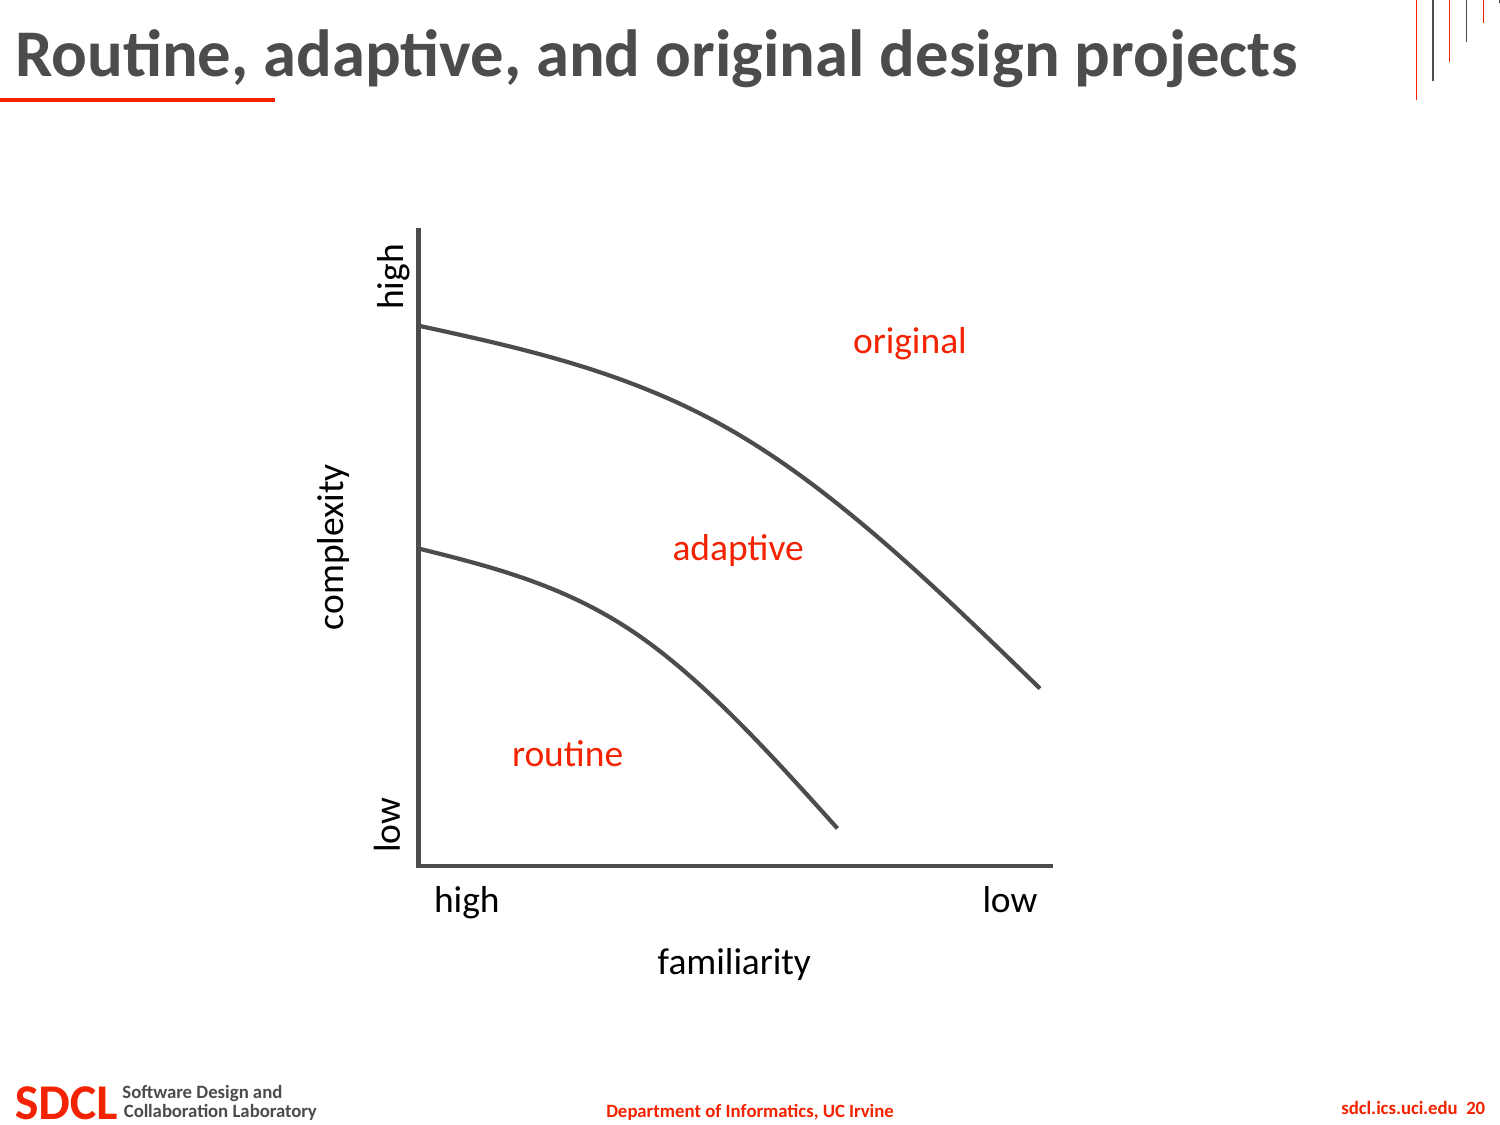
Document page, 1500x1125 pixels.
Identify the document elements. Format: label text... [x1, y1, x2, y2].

text_box low [354, 782, 414, 868]
title Routine, adaptive, and original design projects [0, 0, 1350, 100]
text_box [423, 547, 730, 757]
text_box original [838, 309, 982, 369]
text_box familiarity [738, 929, 826, 989]
text_box high [358, 229, 417, 325]
text_box adaptive [657, 515, 820, 575]
text_box high [419, 867, 515, 928]
text_box [423, 324, 1042, 691]
text_box familiarity [642, 929, 730, 989]
text_box low [967, 867, 1053, 928]
text_box routine [497, 721, 639, 781]
text_box complexity [298, 449, 358, 646]
text_box [738, 718, 840, 830]
